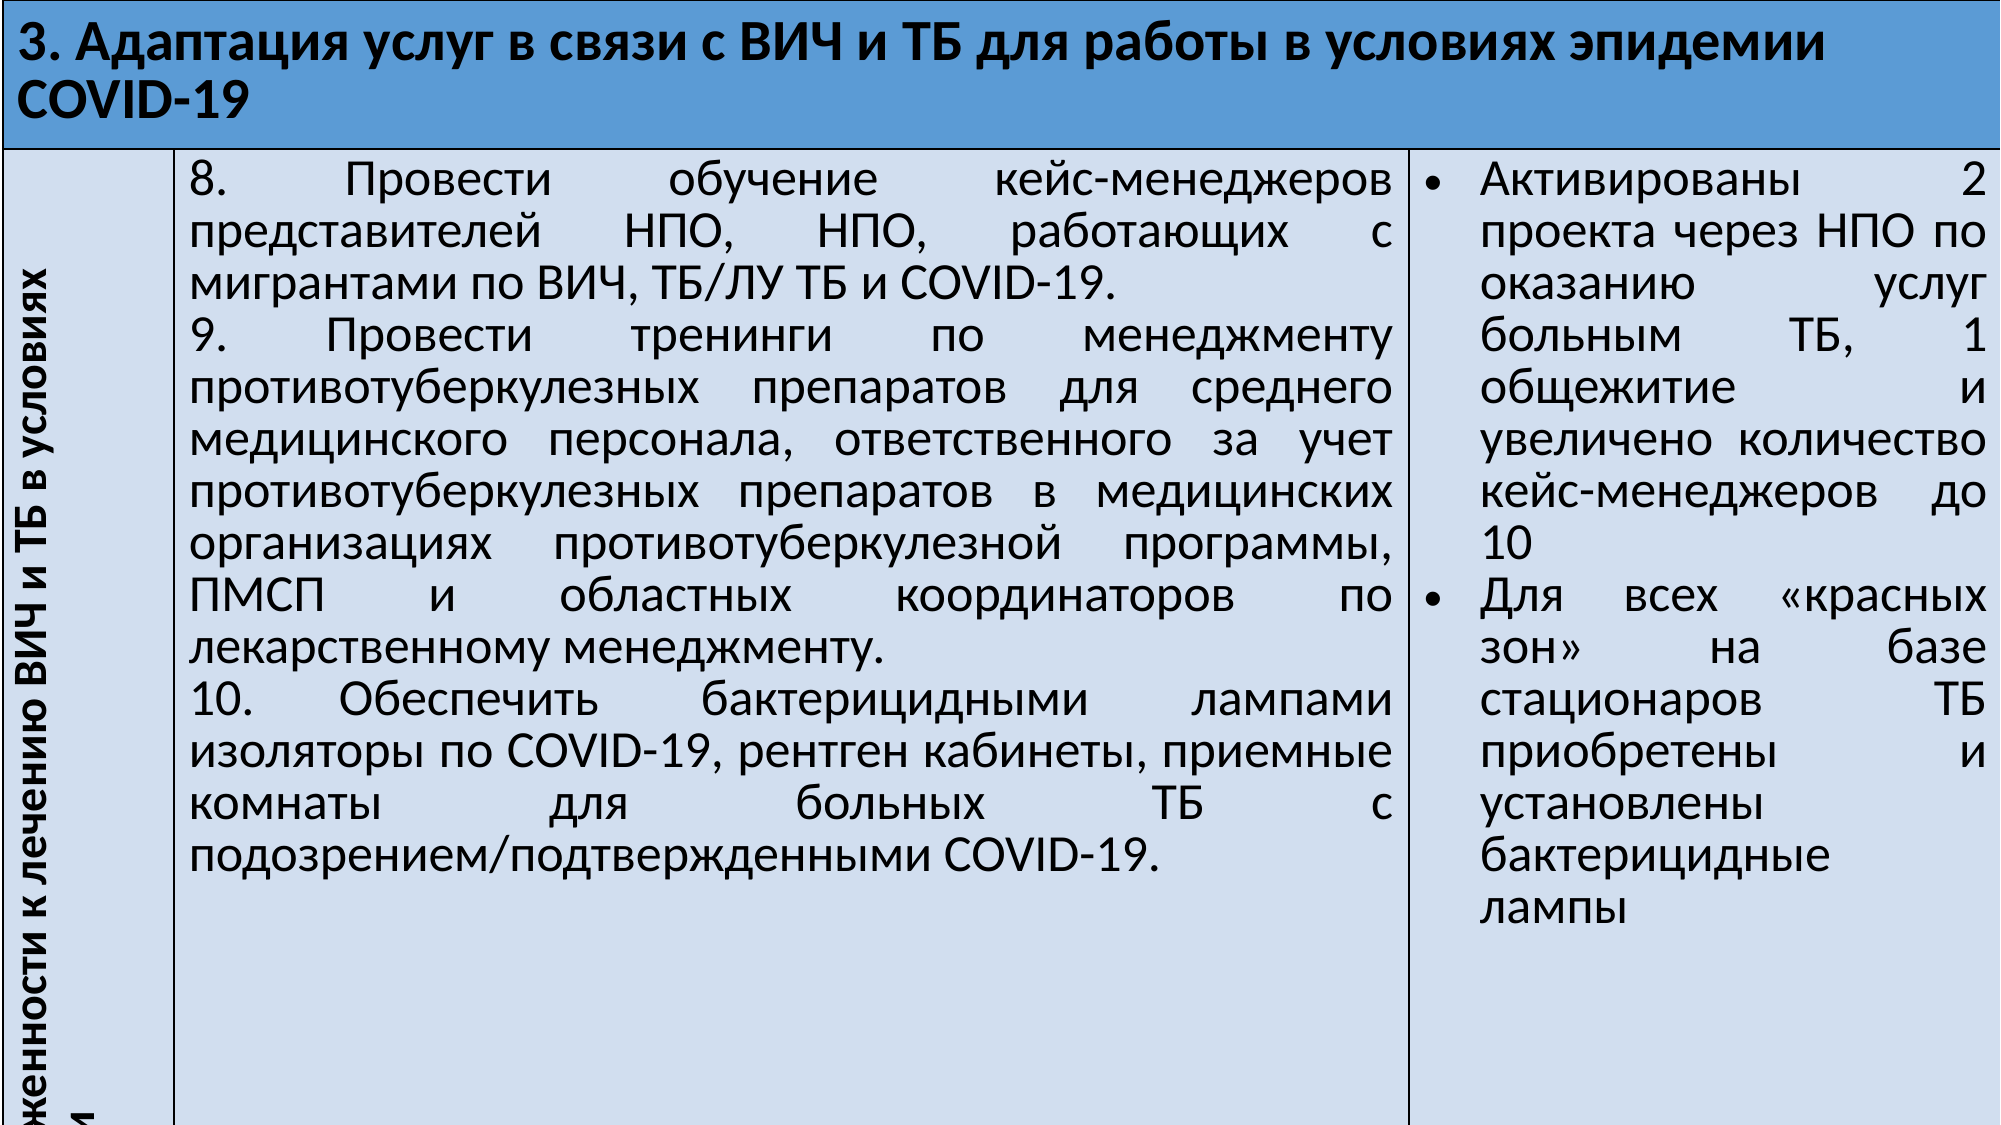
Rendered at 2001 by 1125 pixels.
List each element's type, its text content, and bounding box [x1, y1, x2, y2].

table_header 3. Адаптация услуг в связи с ВИЧ и ТБ для работы в условиях эпидемии COVID-19 [4, 1, 2000, 148]
table_cell Активированы 2 проекта через НПО по оказанию услуг больным ТБ, 1 общежитие и увеличено количество кейс-менеджеров до 10 Для всех «красных зон» на базе стационаров ТБ приобретены и установлены бактерицидные лампы [1410, 150, 2000, 1125]
table_cell 8. Провести обучение кейс-менеджеров представителей НПО, НПО, работающих с мигрантами по ВИЧ, ТБ/ЛУ ТБ и COVID-19. 9. Провести тренинги по менеджменту противотуберкулезных препаратов для среднего медицинского персонала, ответственного за учет противотуберкулезных препаратов в медицинских организациях противотуберкулезной программы, ПМСП и областных координаторов по лекарственному менеджменту. 10. Обеспечить бактерицидными лампами изоляторы по COVID-19, рентген кабинеты, приемные комнаты для больных ТБ с подозрением/подтвержденными COVID-19. [175, 150, 1408, 1125]
table_cell Адаптация услуг лечения и поддержание приверженности к лечению ВИЧ и ТБ в условиях эпидемии [4, 150, 173, 1125]
